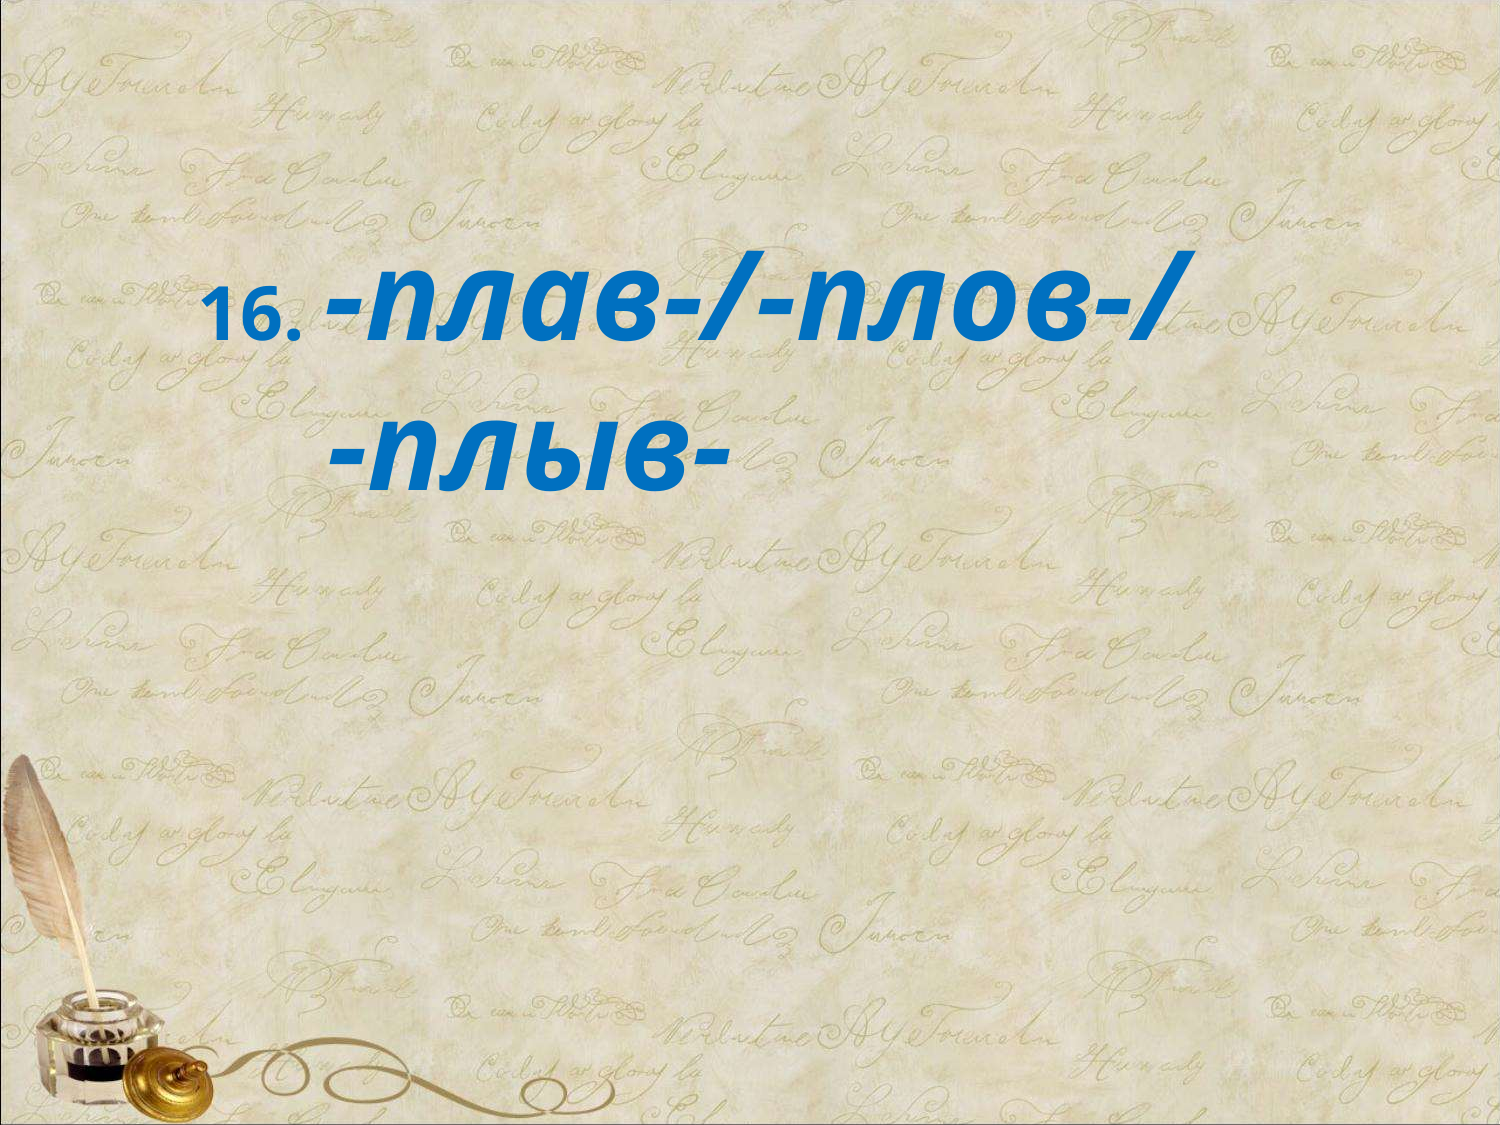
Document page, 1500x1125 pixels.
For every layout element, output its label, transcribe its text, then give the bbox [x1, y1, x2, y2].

picture [0, 0, 1500, 1125]
text_box 16. -плав-/-плов-/ -плыв- [183, 208, 1365, 523]
